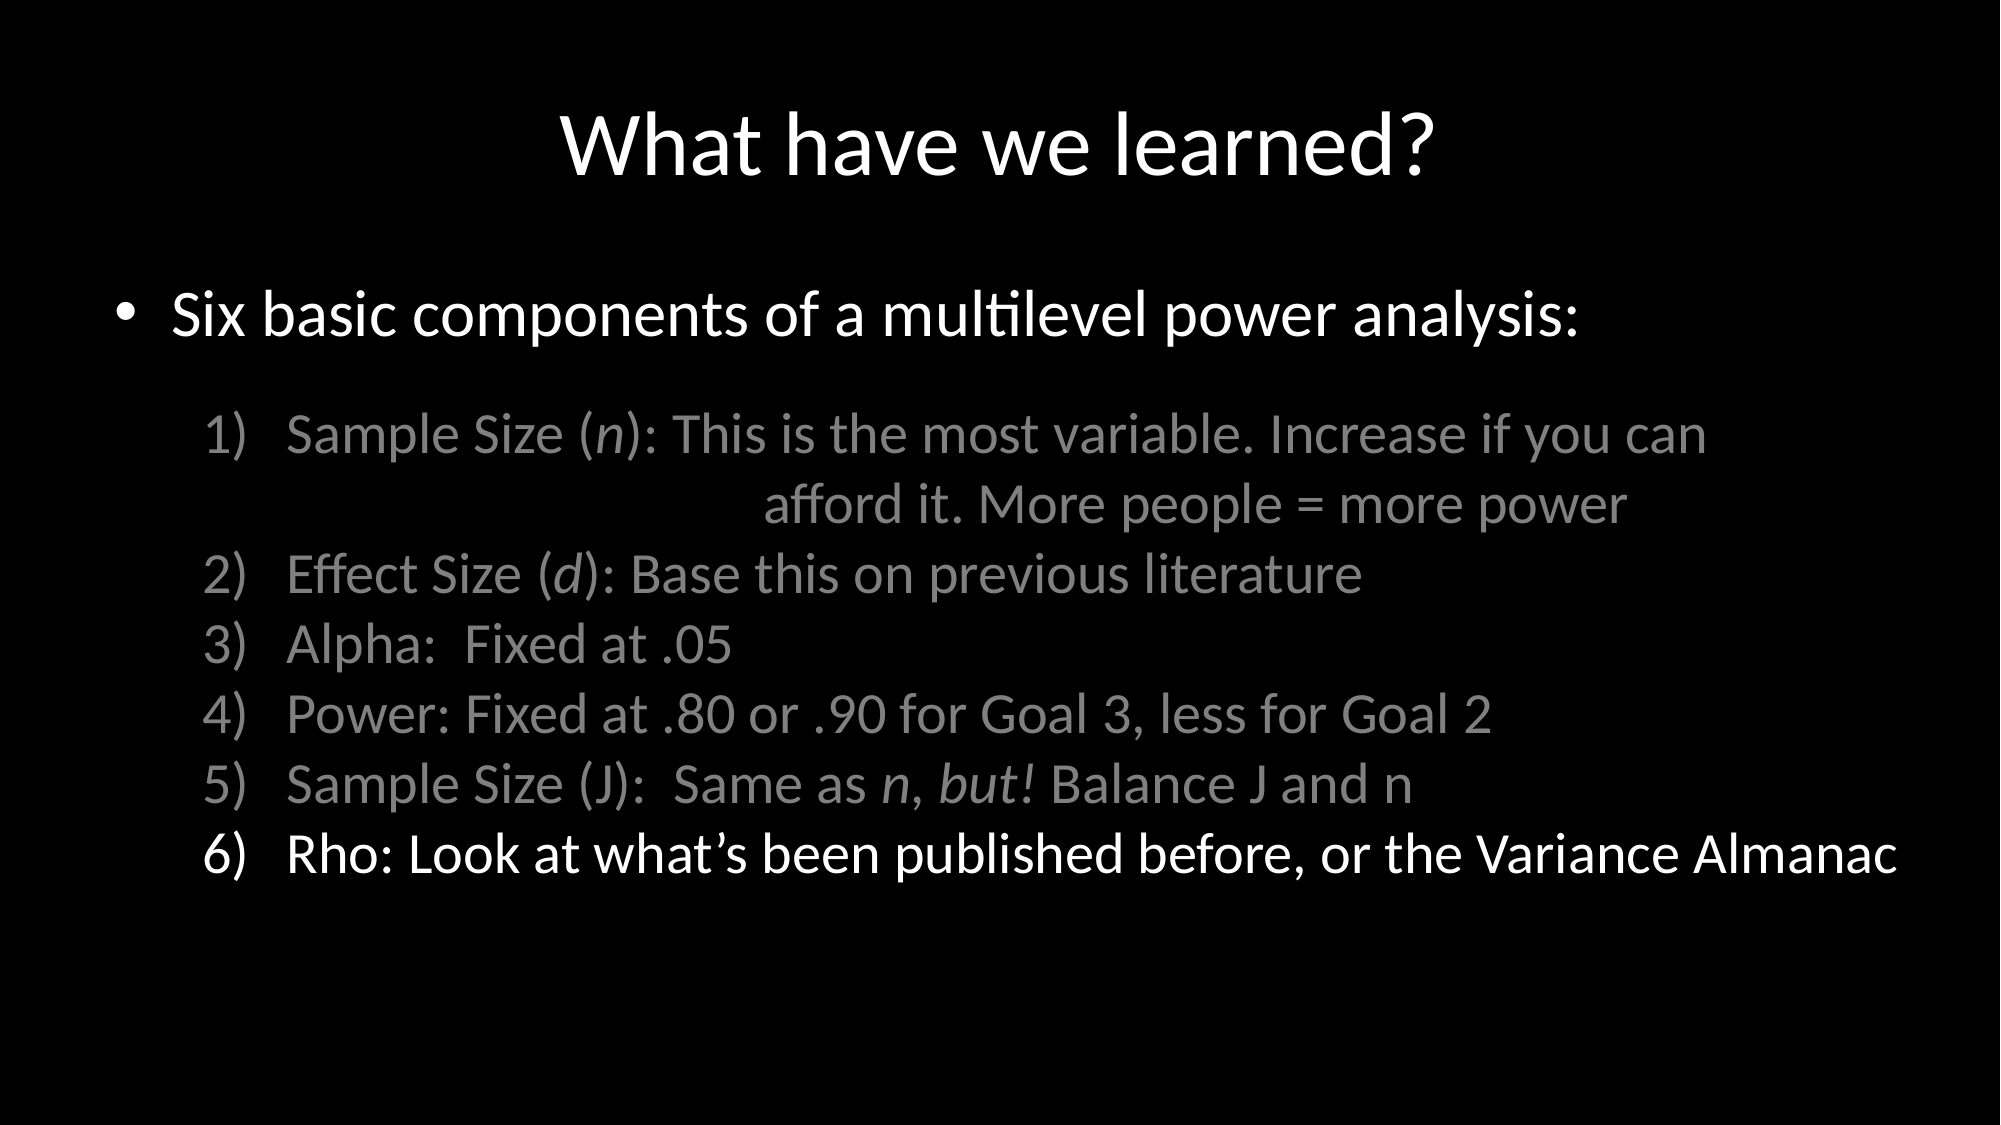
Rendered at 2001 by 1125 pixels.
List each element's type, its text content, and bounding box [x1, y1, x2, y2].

text_box Sample Size (n): This is the most variable. Increase if you can afford it. More people = more power Effect Size (d): Base this on previous literature Alpha: Fixed at .05 Power: Fixed at .80 or .90 for Goal 3, less for Goal 2 Sample Size (J): Same as n, but! Balance J and n Rho: Look at what’s been published before, or the Variance Almanac [187, 387, 1925, 893]
list Six basic components of a multilevel power analysis: [99, 262, 1900, 1088]
title What have we learned? [99, 45, 1900, 233]
